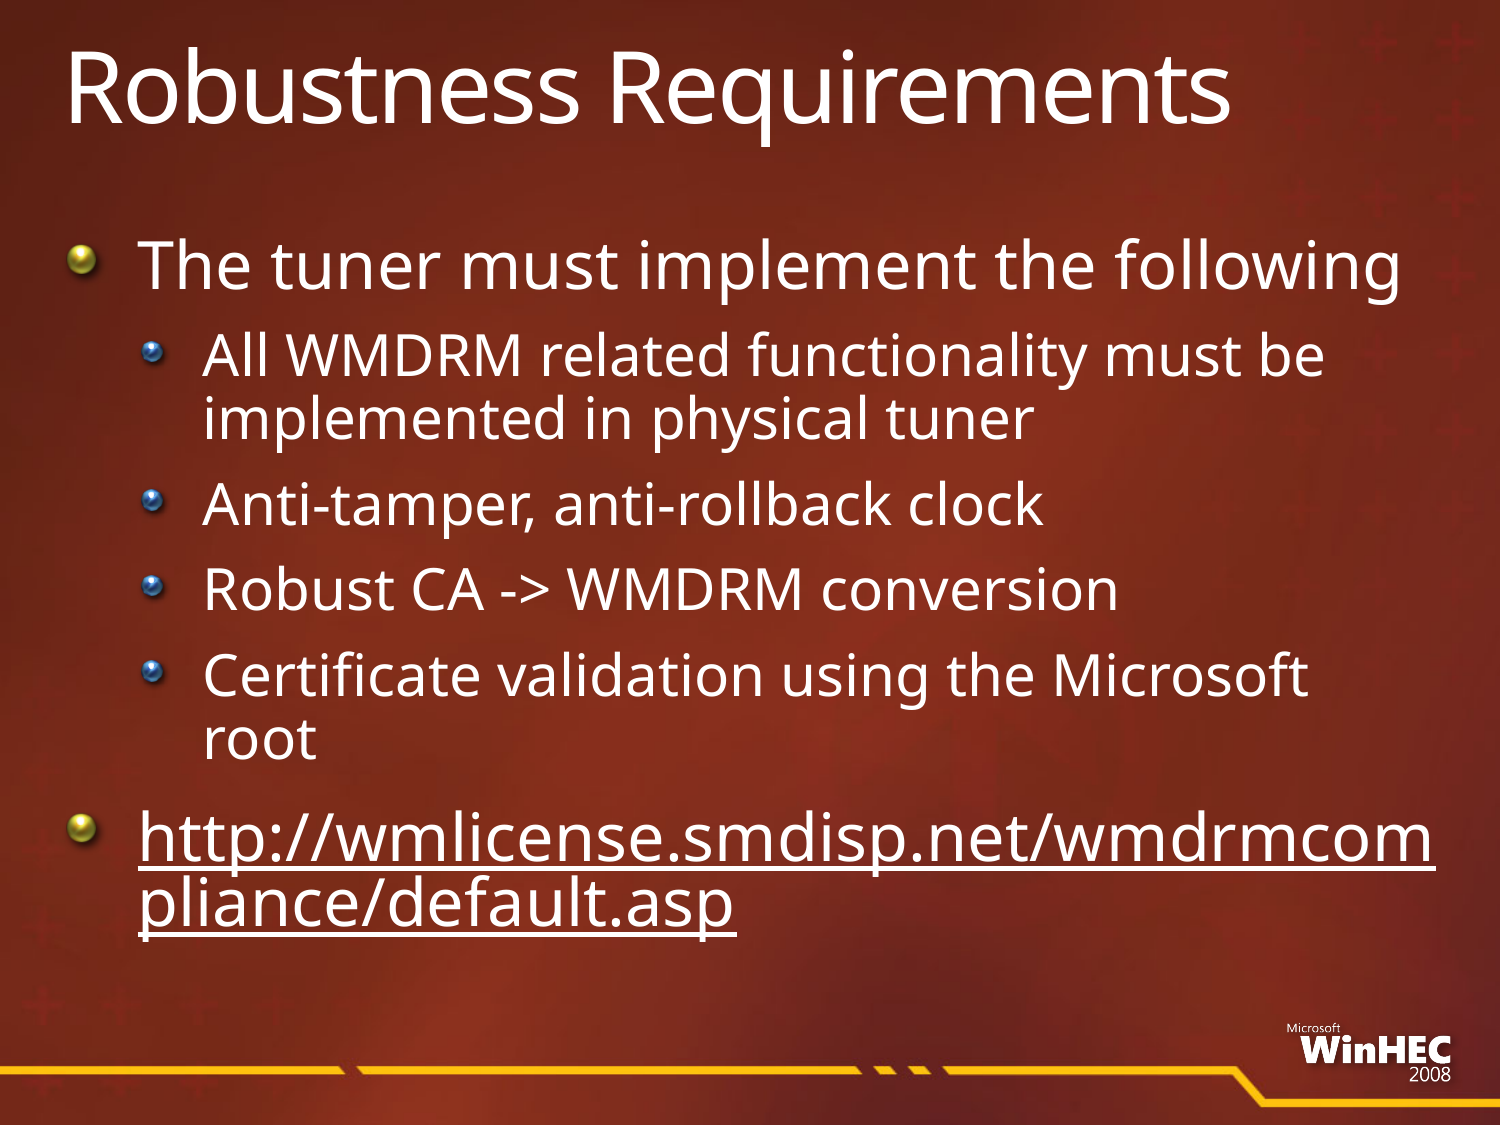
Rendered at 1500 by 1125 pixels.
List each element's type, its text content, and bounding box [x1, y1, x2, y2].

picture [0, 0, 1500, 1125]
list The tuner must implement the following All WMDRM related functionality must be implemented in physical tuner Anti-tamper, anti-rollback clock Robust CA -> WMDRM conversion Certificate validation using the Microsoft root http://wmlicense.smdisp.net/wmdrmcompliance/default.asp [62, 231, 1438, 887]
title Robustness Requirements [62, 37, 1438, 147]
